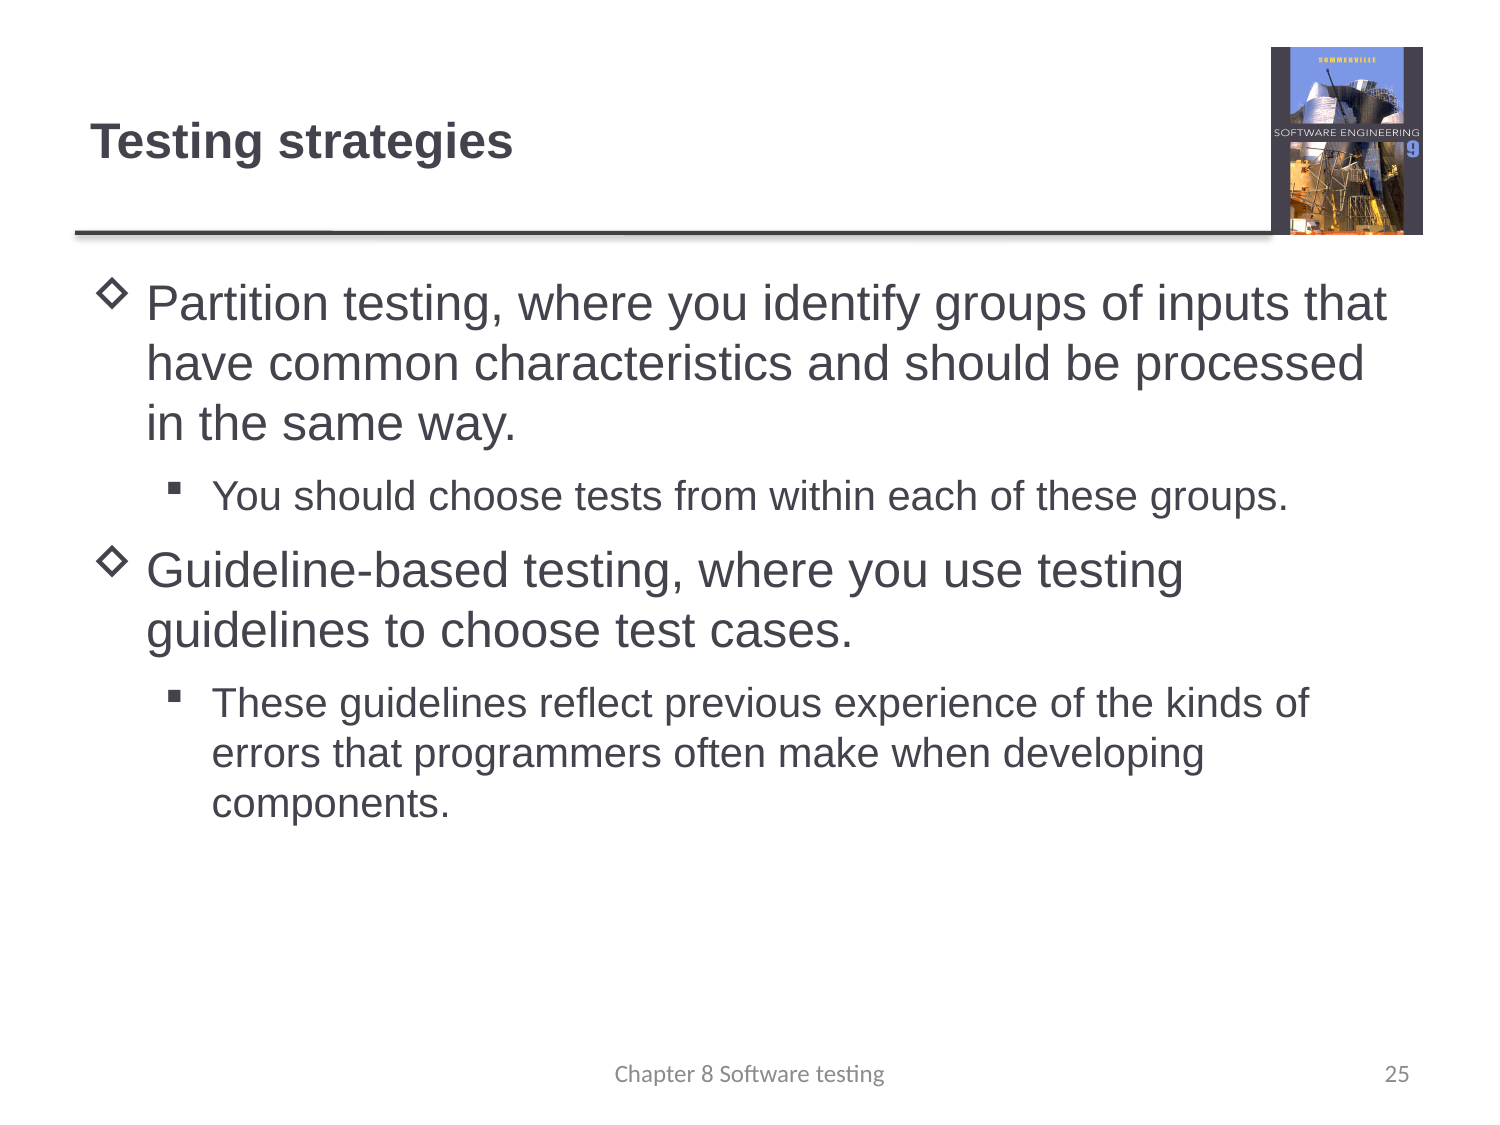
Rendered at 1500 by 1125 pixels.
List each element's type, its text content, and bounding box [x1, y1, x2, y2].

list Partition testing, where you identify groups of inputs that have common characteristics and should be processed in the same way. You should choose tests from within each of these groups. Guideline-based testing, where you use testing guidelines to choose test cases. These guidelines reflect previous experience of the kinds of errors that programmers often make when developing components. [75, 262, 1425, 1005]
footer Chapter 8 Software testing [512, 1042, 988, 1103]
picture [1272, 47, 1423, 235]
title Testing strategies [74, 44, 1272, 233]
slide_number 25 [1074, 1042, 1425, 1103]
